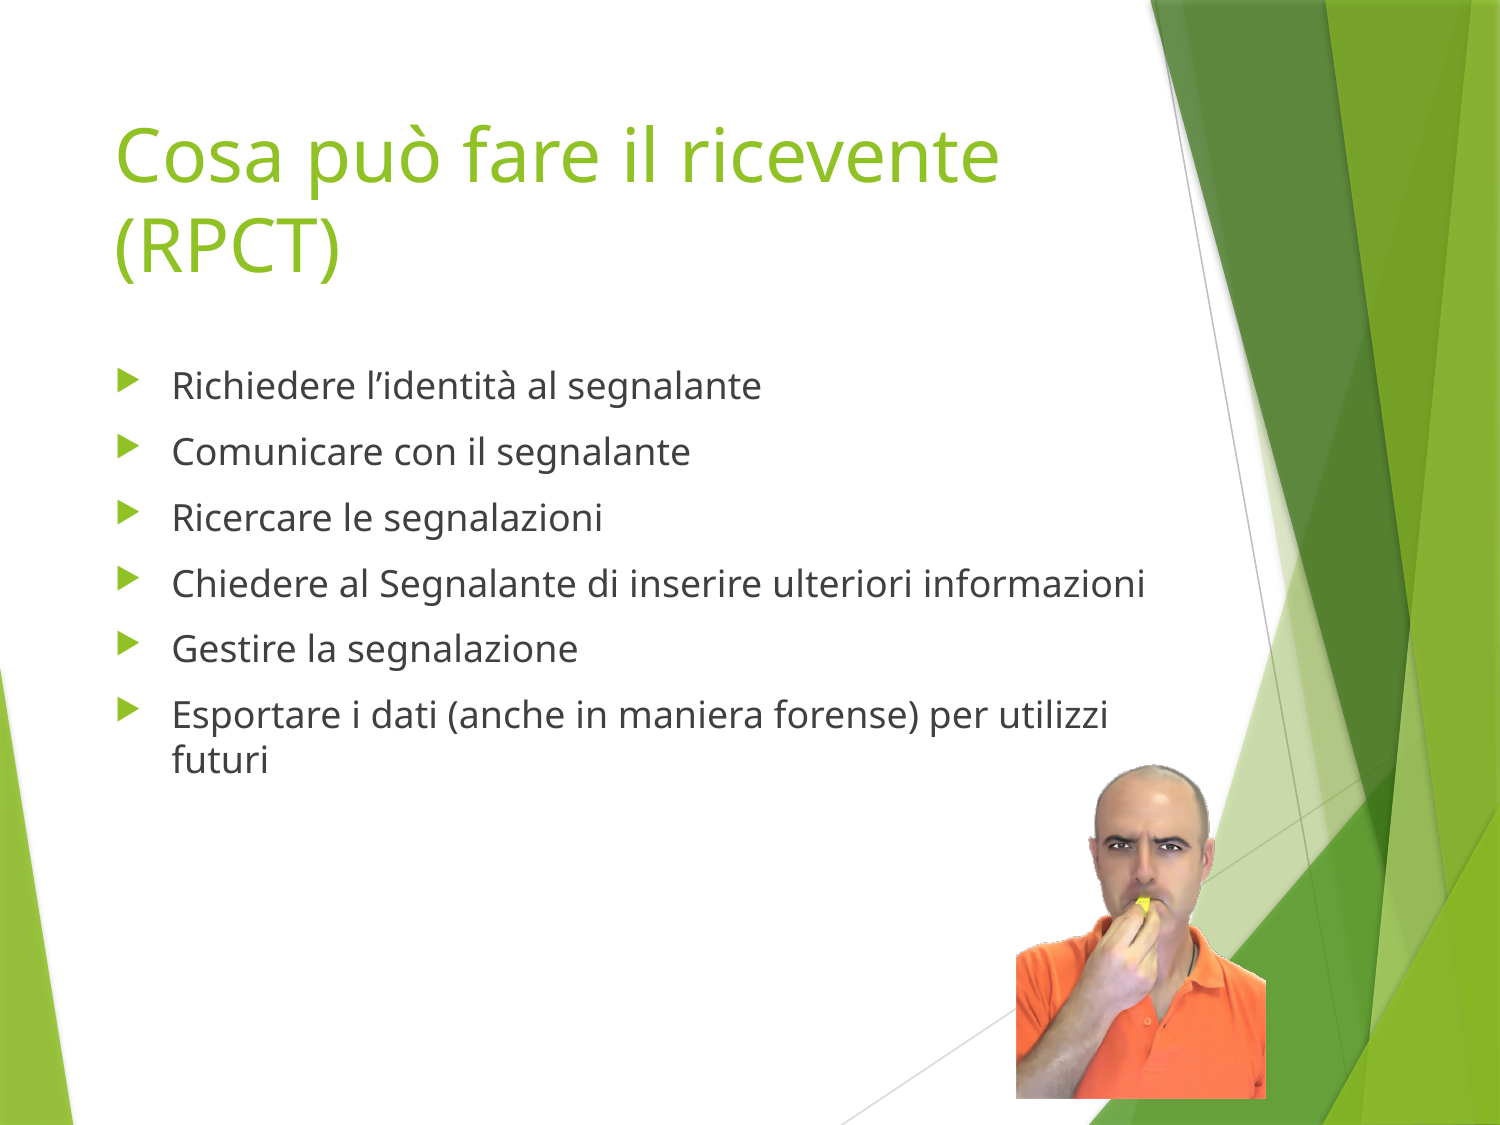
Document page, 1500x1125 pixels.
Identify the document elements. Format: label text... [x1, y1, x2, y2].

picture [1016, 729, 1267, 1100]
list Richiedere l’identità al segnalante Comunicare con il segnalante Ricercare le segnalazioni Chiedere al Segnalante di inserire ulteriori informazioni Gestire la segnalazione Esportare i dati (anche in maniera forense) per utilizzi futuri [99, 354, 1230, 992]
title Cosa può fare il ricevente (RPCT) [99, 99, 1142, 317]
